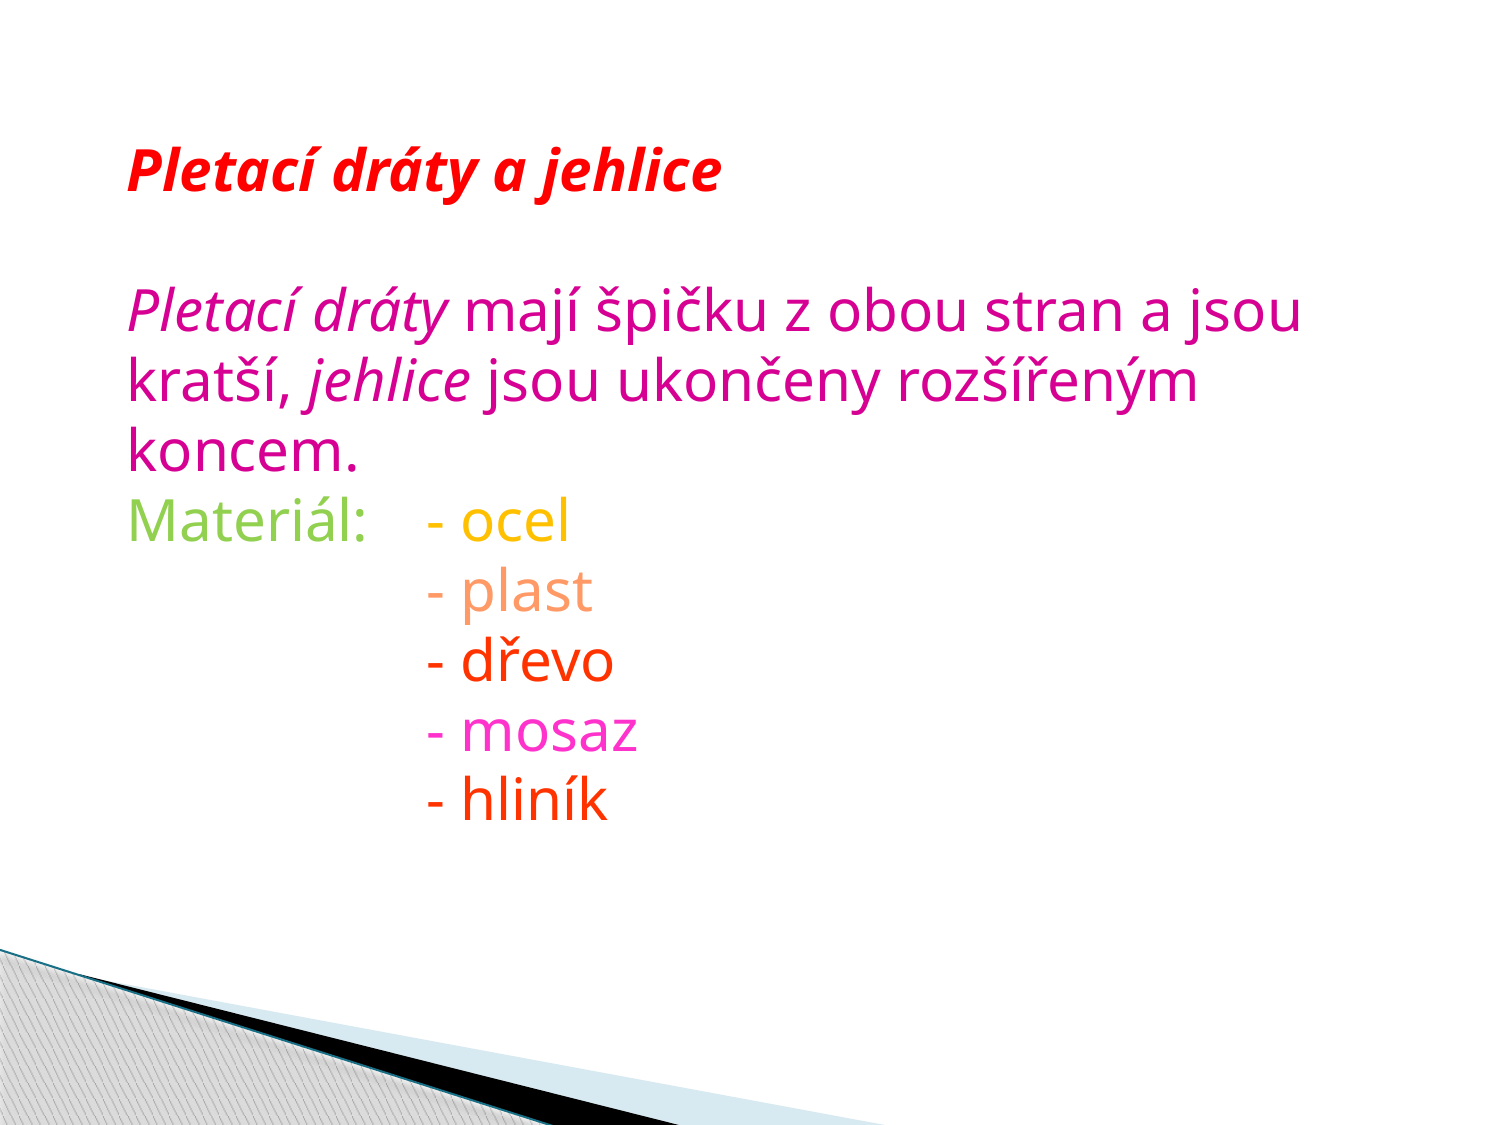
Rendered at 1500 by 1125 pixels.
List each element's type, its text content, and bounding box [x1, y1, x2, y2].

text_box Pletací dráty a jehlice Pletací dráty mají špičku z obou stran a jsou kratší, jehlice jsou ukončeny rozšířeným koncem. Materiál: - ocel - plast - dřevo - mosaz - hliník [112, 125, 1435, 840]
